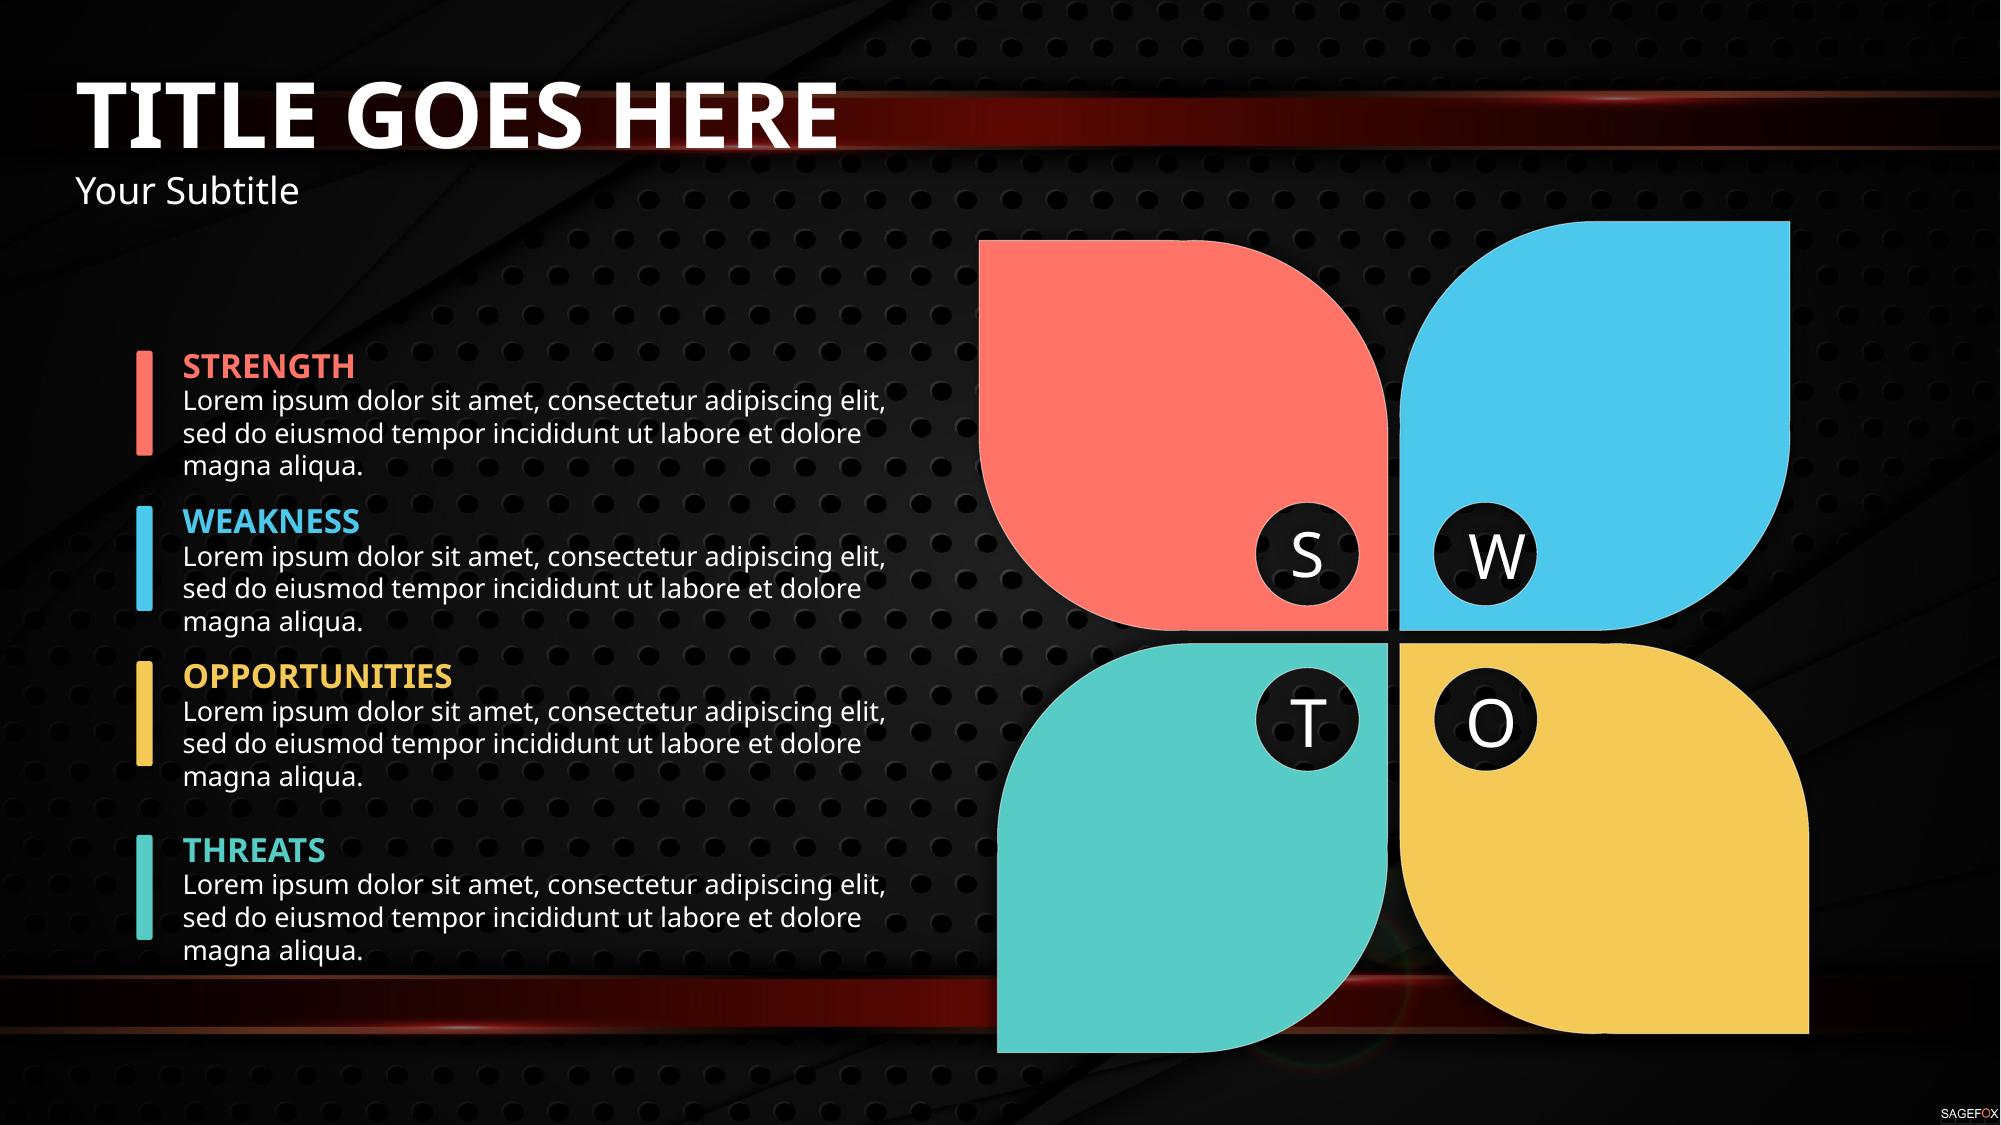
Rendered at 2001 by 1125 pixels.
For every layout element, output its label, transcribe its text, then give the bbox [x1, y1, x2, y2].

text_box [135, 349, 154, 457]
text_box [167, 821, 912, 975]
text_box T [1261, 674, 1354, 767]
text_box [1400, 220, 1791, 632]
text_box O [1436, 674, 1529, 767]
text_box [978, 239, 1389, 631]
text_box W [1439, 508, 1532, 601]
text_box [167, 647, 912, 801]
text_box TITLE GOES HERE Your Subtitle [60, 49, 1036, 220]
text_box [135, 504, 154, 613]
text_box [996, 642, 1389, 1054]
text_box S [1261, 506, 1354, 599]
text_box [135, 660, 154, 768]
text_box [1398, 642, 1810, 1035]
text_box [167, 337, 912, 491]
text_box [135, 833, 154, 941]
picture [0, 0, 2001, 1125]
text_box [167, 492, 912, 646]
